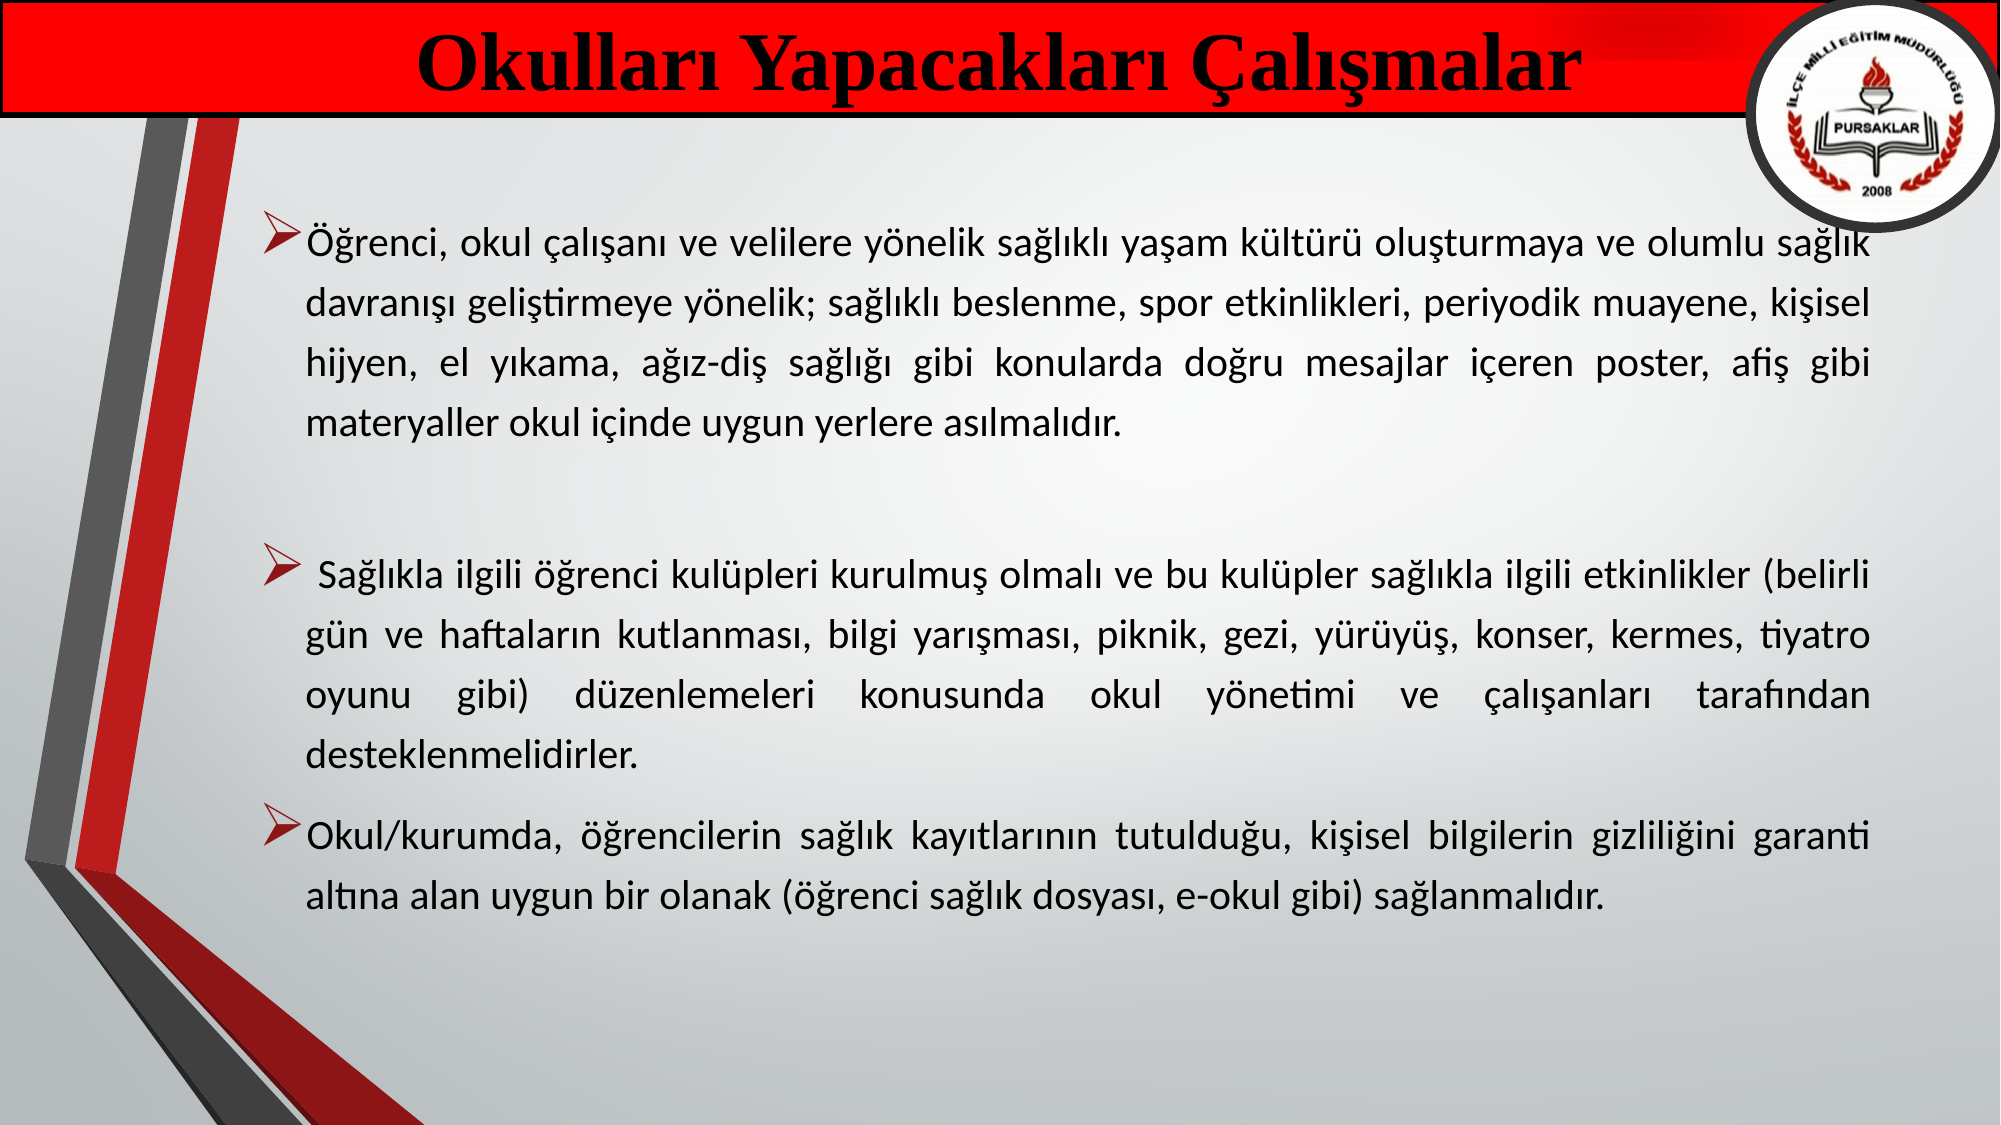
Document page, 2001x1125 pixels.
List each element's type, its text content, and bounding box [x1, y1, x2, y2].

text_box Okulları Yapacakları Çalışmalar [0, 0, 1750, 115]
picture [1750, 0, 2000, 228]
list Öğrenci, okul çalışanı ve velilere yönelik sağlıklı yaşam kültürü oluşturmaya ve olumlu sağlık davranışı geliştirmeye yönelik; sağlıklı beslenme, spor etkinlikleri, periyodik muayene, kişisel hijyen, el yıkama, ağız-diş sağlığı gibi konularda doğru mesajlar içeren poster, afiş gibi materyaller okul içinde uygun yerlere asılmalıdır. Sağlıkla ilgili öğrenci kulüpleri kurulmuş olmalı ve bu kulüpler sağlıkla ilgili etkinlikler (belirli gün ve haftaların kutlanması, bilgi yarışması, piknik, gezi, yürüyüş, konser, kermes, tiyatro oyunu gibi) düzenlemeleri konusunda okul yönetimi ve çalışanları tarafından desteklenmelidirler. Okul/kurumda, öğrencilerin sağlık kayıtlarının tutulduğu, kişisel bilgilerin gizliliğini garanti altına alan uygun bir olanak (öğrenci sağlık dosyası, e-okul gibi) sağlanmalıdır. [243, 172, 1887, 950]
